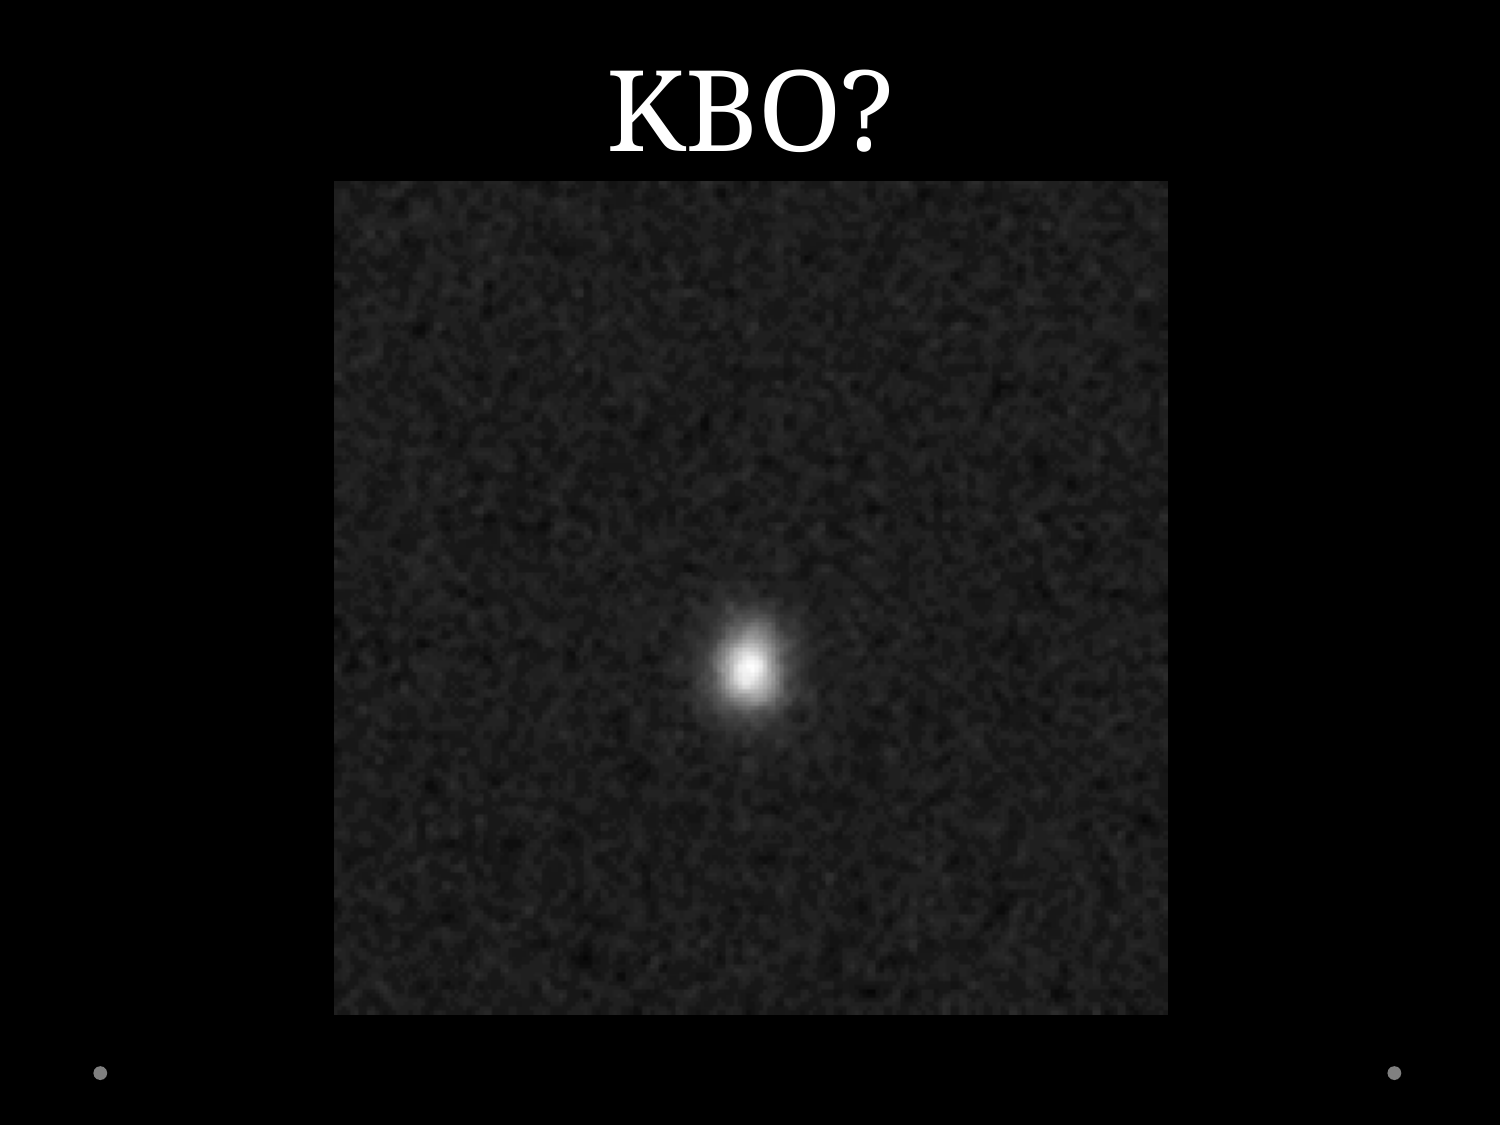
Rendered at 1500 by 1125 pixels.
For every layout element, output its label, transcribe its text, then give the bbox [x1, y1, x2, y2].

title KBO? [75, 0, 1425, 182]
picture [334, 181, 1169, 1016]
